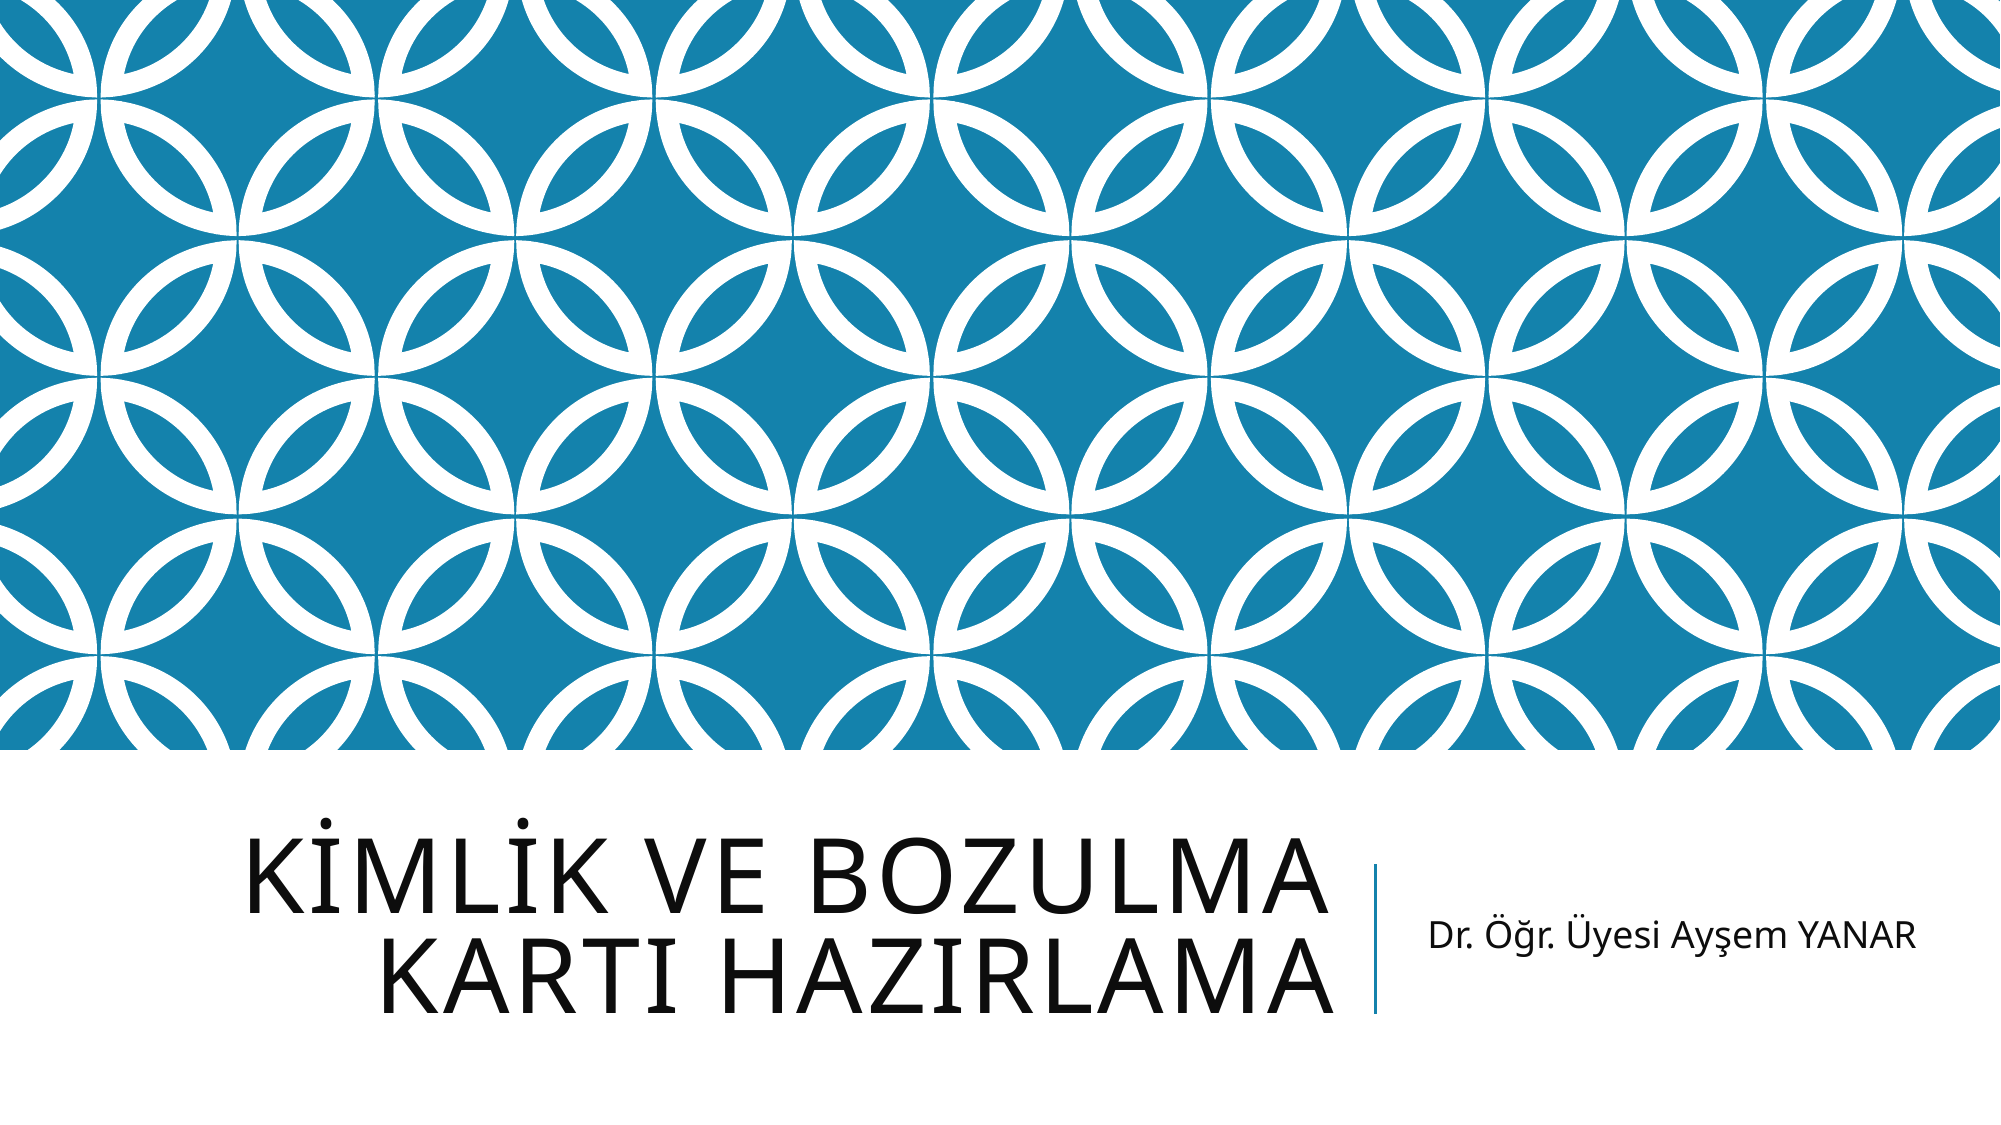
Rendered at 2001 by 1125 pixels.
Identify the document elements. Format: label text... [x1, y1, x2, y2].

subtitle Dr. Öğr. Üyesi Ayşem YANAR [1412, 813, 1938, 1054]
title Kimlik ve bozulma kartı hazırlama [75, 813, 1350, 1054]
